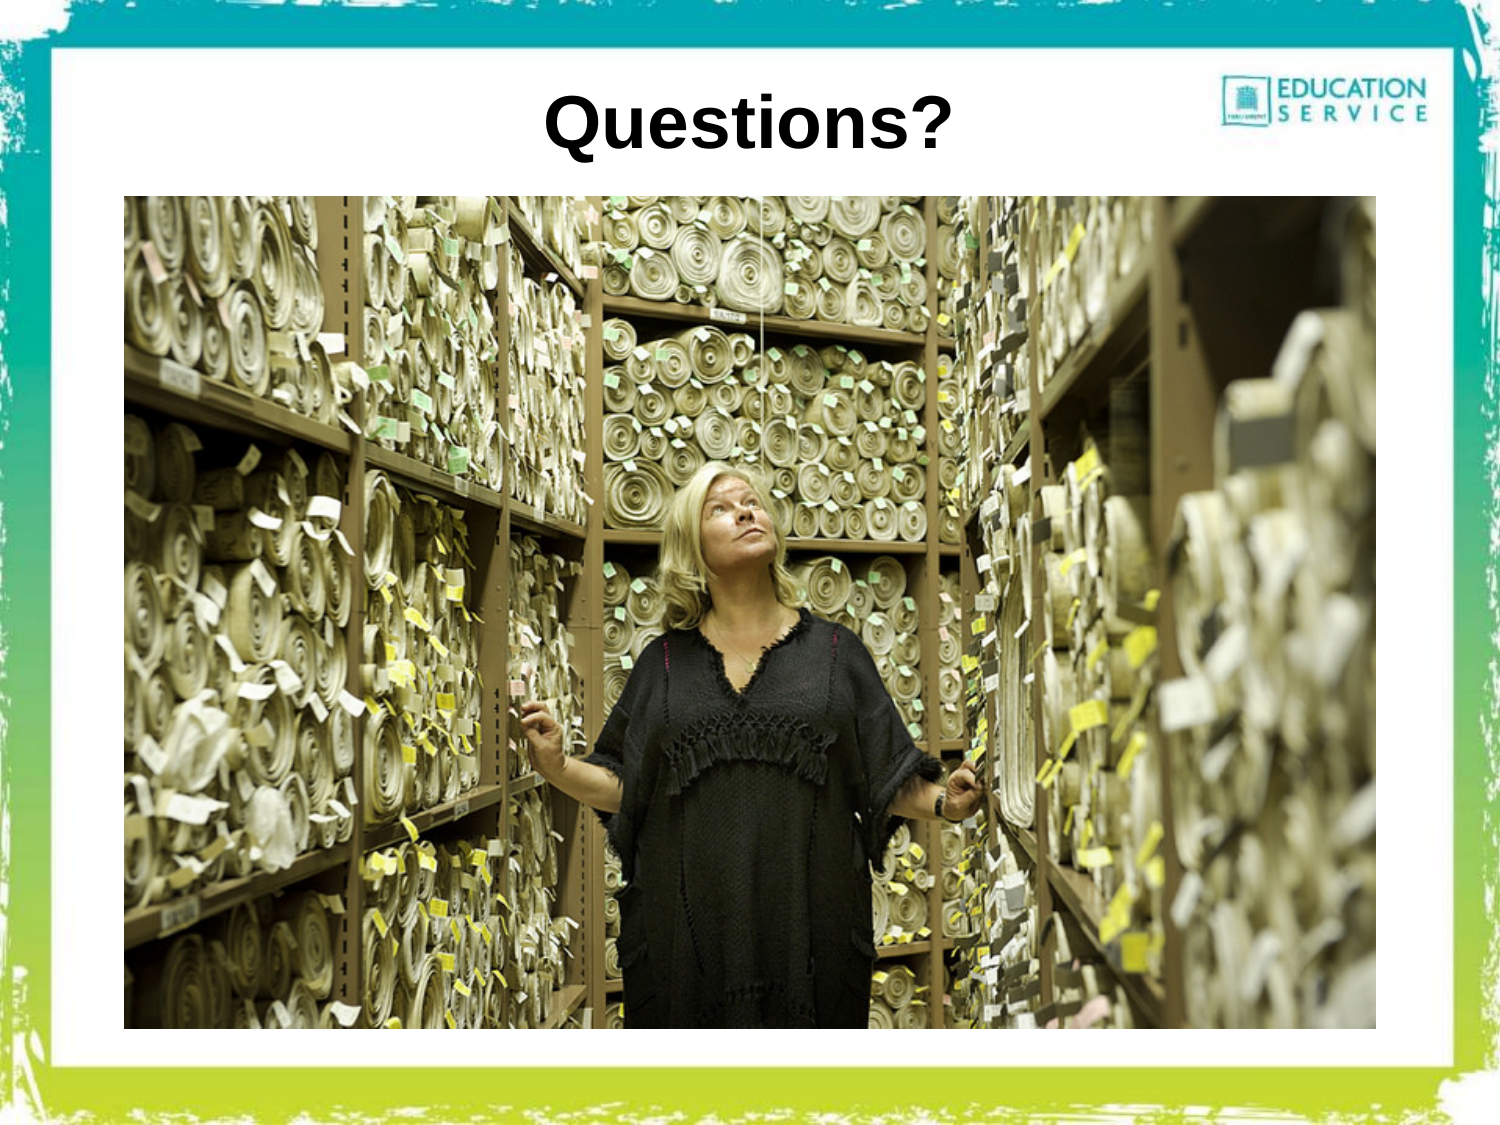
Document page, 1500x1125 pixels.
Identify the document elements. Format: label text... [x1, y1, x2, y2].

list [123, 196, 1376, 1029]
text_box Questions? [377, 66, 1122, 172]
picture [0, 0, 1500, 1125]
